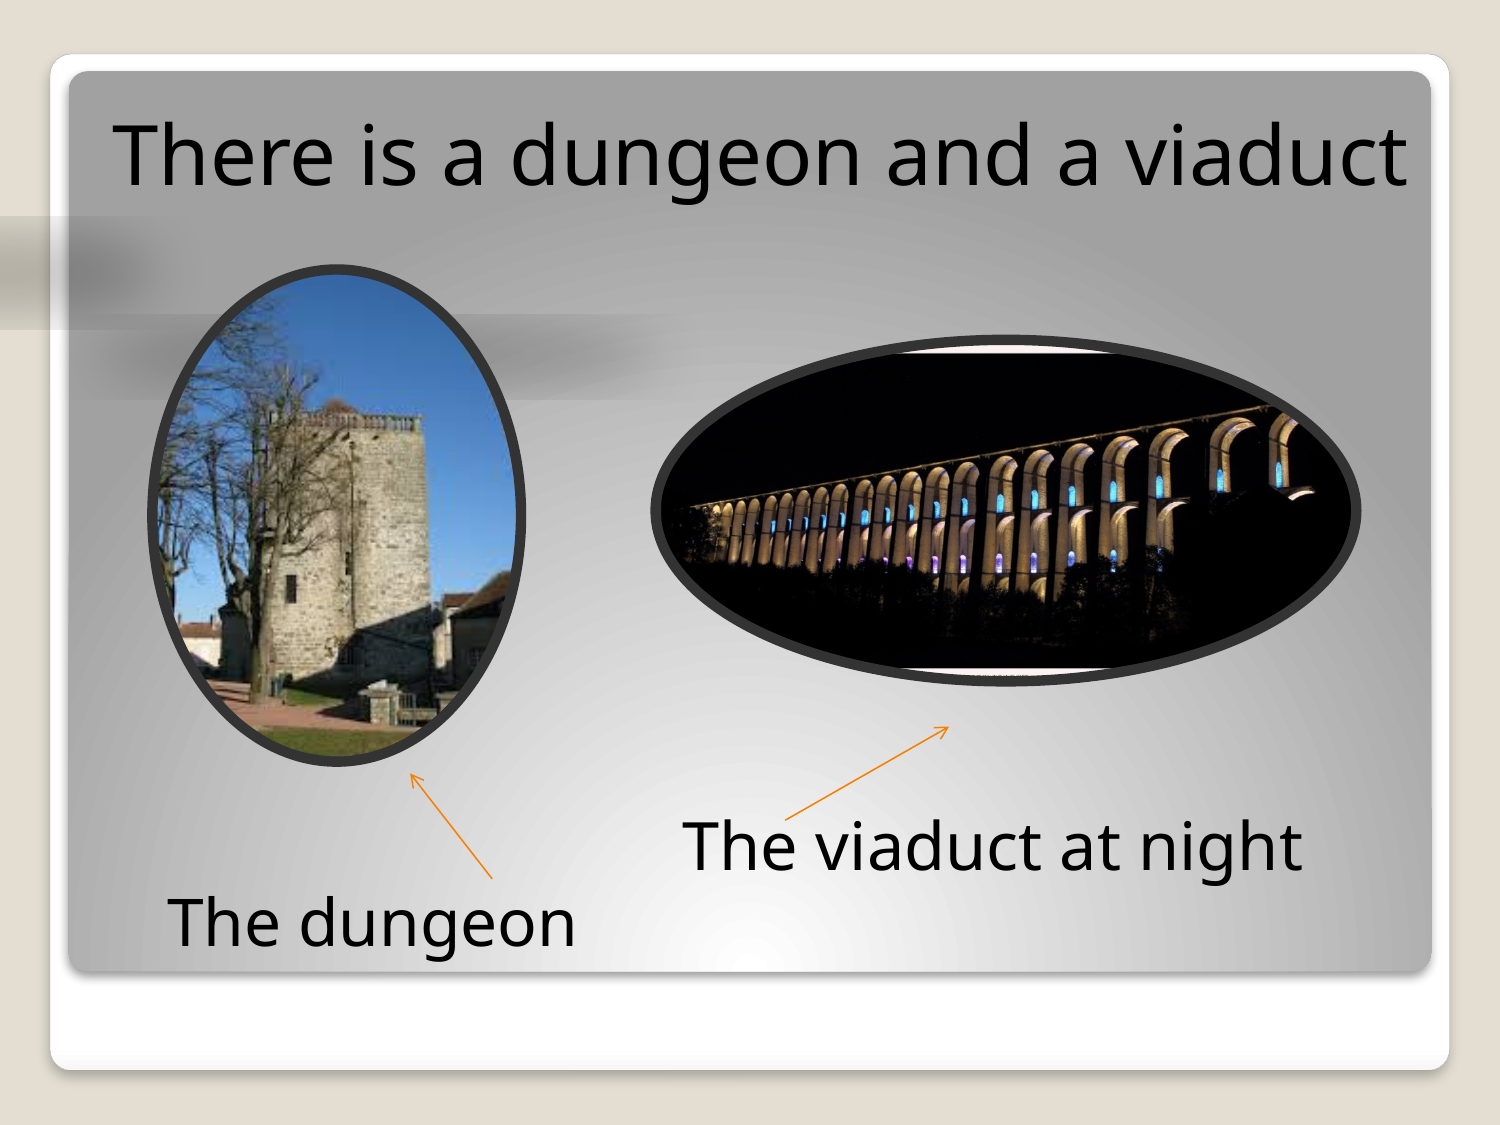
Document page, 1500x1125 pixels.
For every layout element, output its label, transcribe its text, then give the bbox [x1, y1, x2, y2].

list There is a dungeon and a viaduct [82, 86, 1425, 247]
picture [655, 339, 1357, 682]
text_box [784, 726, 950, 821]
picture [152, 269, 522, 762]
title The dungeon [152, 867, 598, 967]
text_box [398, 784, 505, 868]
text_box The viaduct at night [667, 796, 1395, 892]
